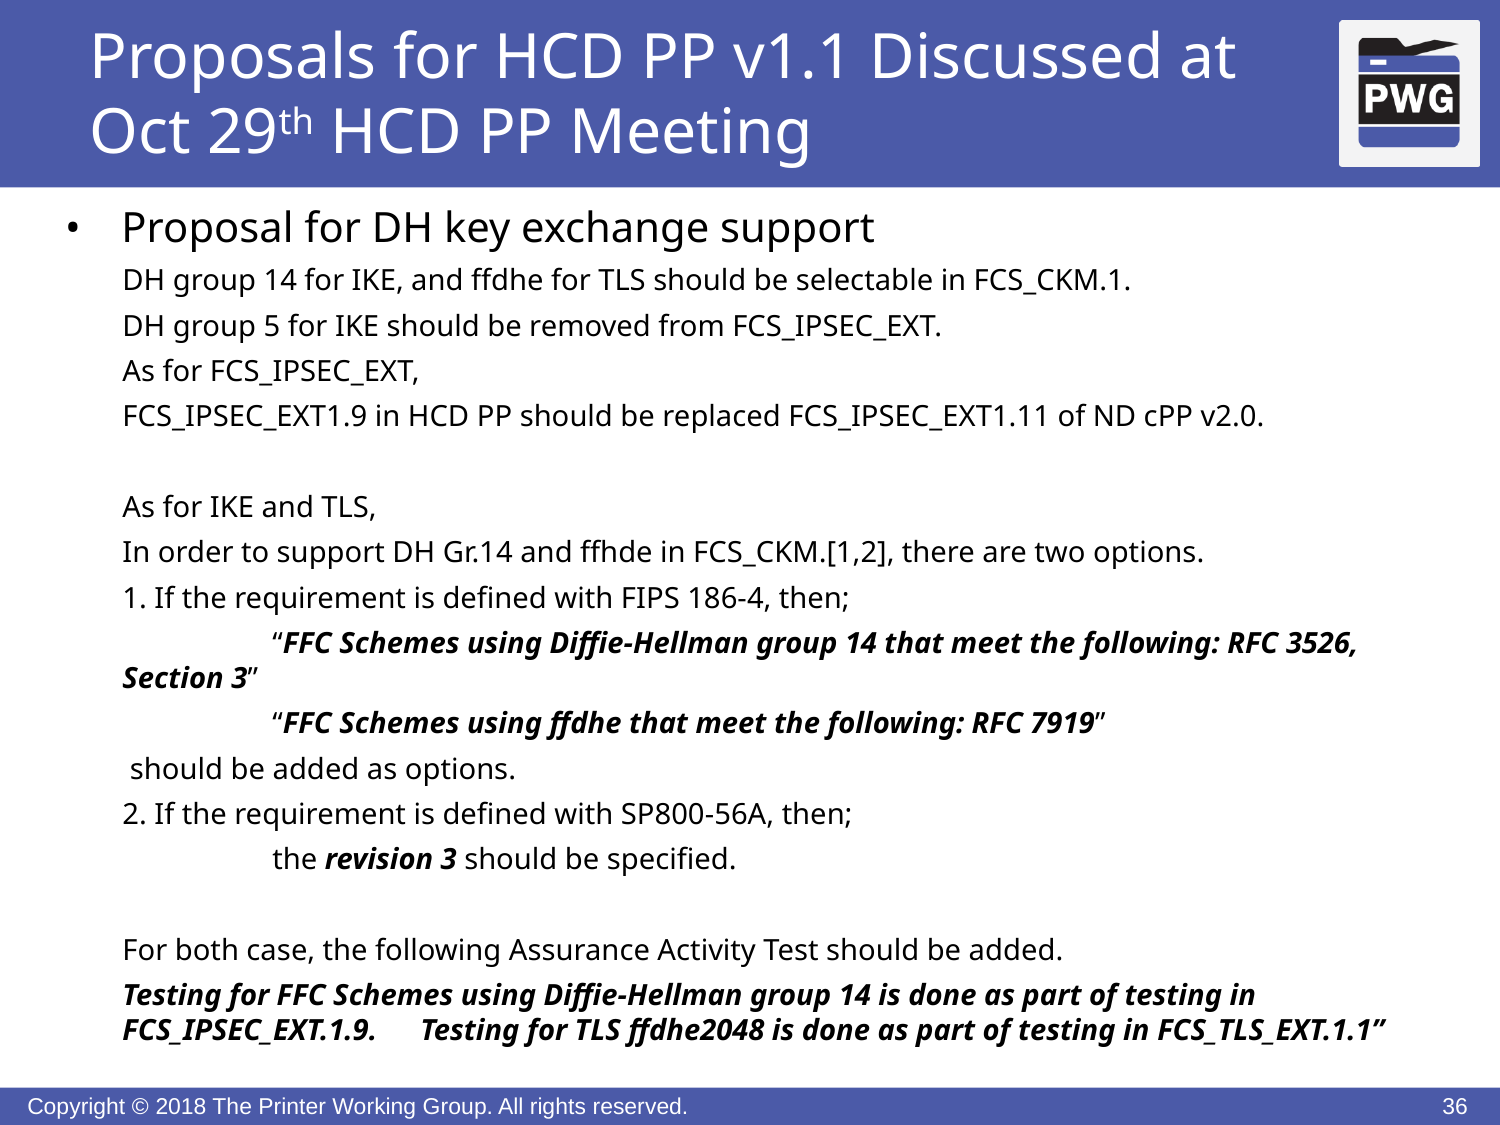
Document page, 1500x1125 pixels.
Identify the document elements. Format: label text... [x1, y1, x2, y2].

text_box [0, 0, 1500, 188]
text_box 36 [1441, 1092, 1469, 1118]
picture [1339, 20, 1480, 167]
list Proposal for DH key exchange support DH group 14 for IKE, and ffdhe for TLS should be selectable in FCS_CKM.1. DH group 5 for IKE should be removed from FCS_IPSEC_EXT. As for FCS_IPSEC_EXT, FCS_IPSEC_EXT1.9 in HCD PP should be replaced FCS_IPSEC_EXT1.11 of ND cPP v2.0. As for IKE and TLS, In order to support DH Gr.14 and ffhde in FCS_CKM.[1,2], there are two options. 1. If the requirement is defined with FIPS 186-4, then; “FFC Schemes using Diffie-Hellman group 14 that meet the following: RFC 3526, Section 3” “FFC Schemes using ffdhe that meet the following: RFC 7919” should be added as options. 2. If the requirement is defined with SP800-56A, then; the revision 3 should be specified. For both case, the following Assurance Activity Test should be added. Testing for FFC Schemes using Diffie-Hellman group 14 is done as part of testing in FCS_IPSEC_EXT.1.9. Testing for TLS ffdhe2048 is done as part of testing in FCS_TLS_EXT.1.1” [50, 192, 1469, 725]
text_box Copyright © 2018 The Printer Working Group. All rights reserved. [20, 1092, 750, 1118]
title Proposals for HCD PP v1.1 Discussed at Oct 29th HCD PP Meeting [75, 7, 1319, 175]
text_box [0, 1087, 1500, 1125]
